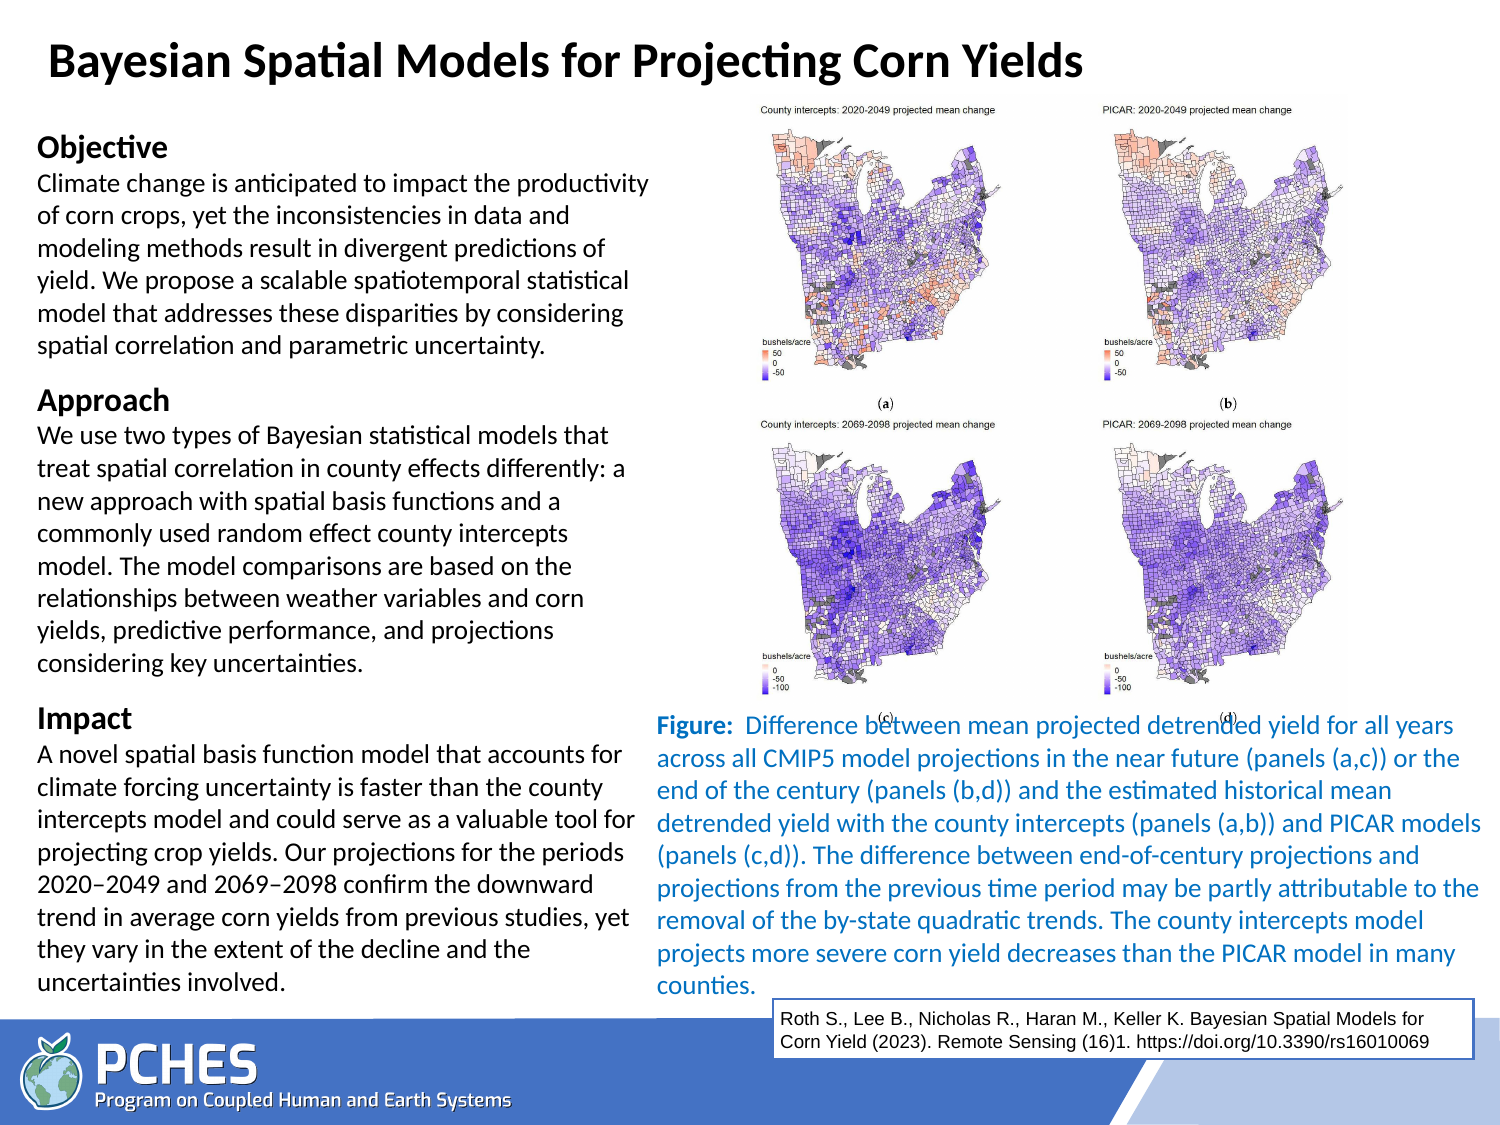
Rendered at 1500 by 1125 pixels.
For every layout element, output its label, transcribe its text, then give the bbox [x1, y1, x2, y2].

picture [13, 1030, 516, 1114]
text_box Roth S., Lee B., Nicholas R., Haran M., Keller K. Bayesian Spatial Models for Corn Yield (2023). Remote Sensing (16)1. https://doi.org/10.3390/rs16010069 [772, 1006, 1475, 1060]
text_box Bayesian Spatial Models for Projecting Corn Yields [42, 21, 1394, 94]
text_box Impact A novel spatial basis function model that accounts for climate forcing uncertainty is faster than the county intercepts model and could serve as a valuable tool for projecting crop yields. Our projections for the periods 2020–2049 and 2069–2098 confirm the downward trend in average corn yields from previous studies, yet they vary in the extent of the decline and the uncertainties involved. [31, 670, 651, 1003]
text_box Approach We use two types of Bayesian statistical models that treat spatial correlation in county effects differently: a new approach with spatial basis functions and a commonly used random effect county intercepts model. The model comparisons are based on the relationships between weather variables and corn yields, predictive performance, and projections considering key uncertainties. [31, 352, 634, 684]
picture [749, 93, 1348, 729]
text_box Figure: Difference between mean projected detrended yield for all years across all CMIP5 model projections in the near future (panels (a,c)) or the end of the century (panels (b,d)) and the estimated historical mean detrended yield with the county intercepts (panels (a,b)) and PICAR models (panels (c,d)). The difference between end-of-century projections and projections from the previous time period may be partly attributable to the removal of the by-state quadratic trends. The county intercepts model projects more severe corn yield decreases than the PICAR model in many counties. [650, 701, 1500, 1006]
text_box Objective Climate change is anticipated to impact the productivity of corn crops, yet the inconsistencies in data and modeling methods result in divergent predictions of yield. We propose a scalable spatiotemporal statistical model that addresses these disparities by considering spatial correlation and parametric uncertainty. [31, 103, 676, 362]
